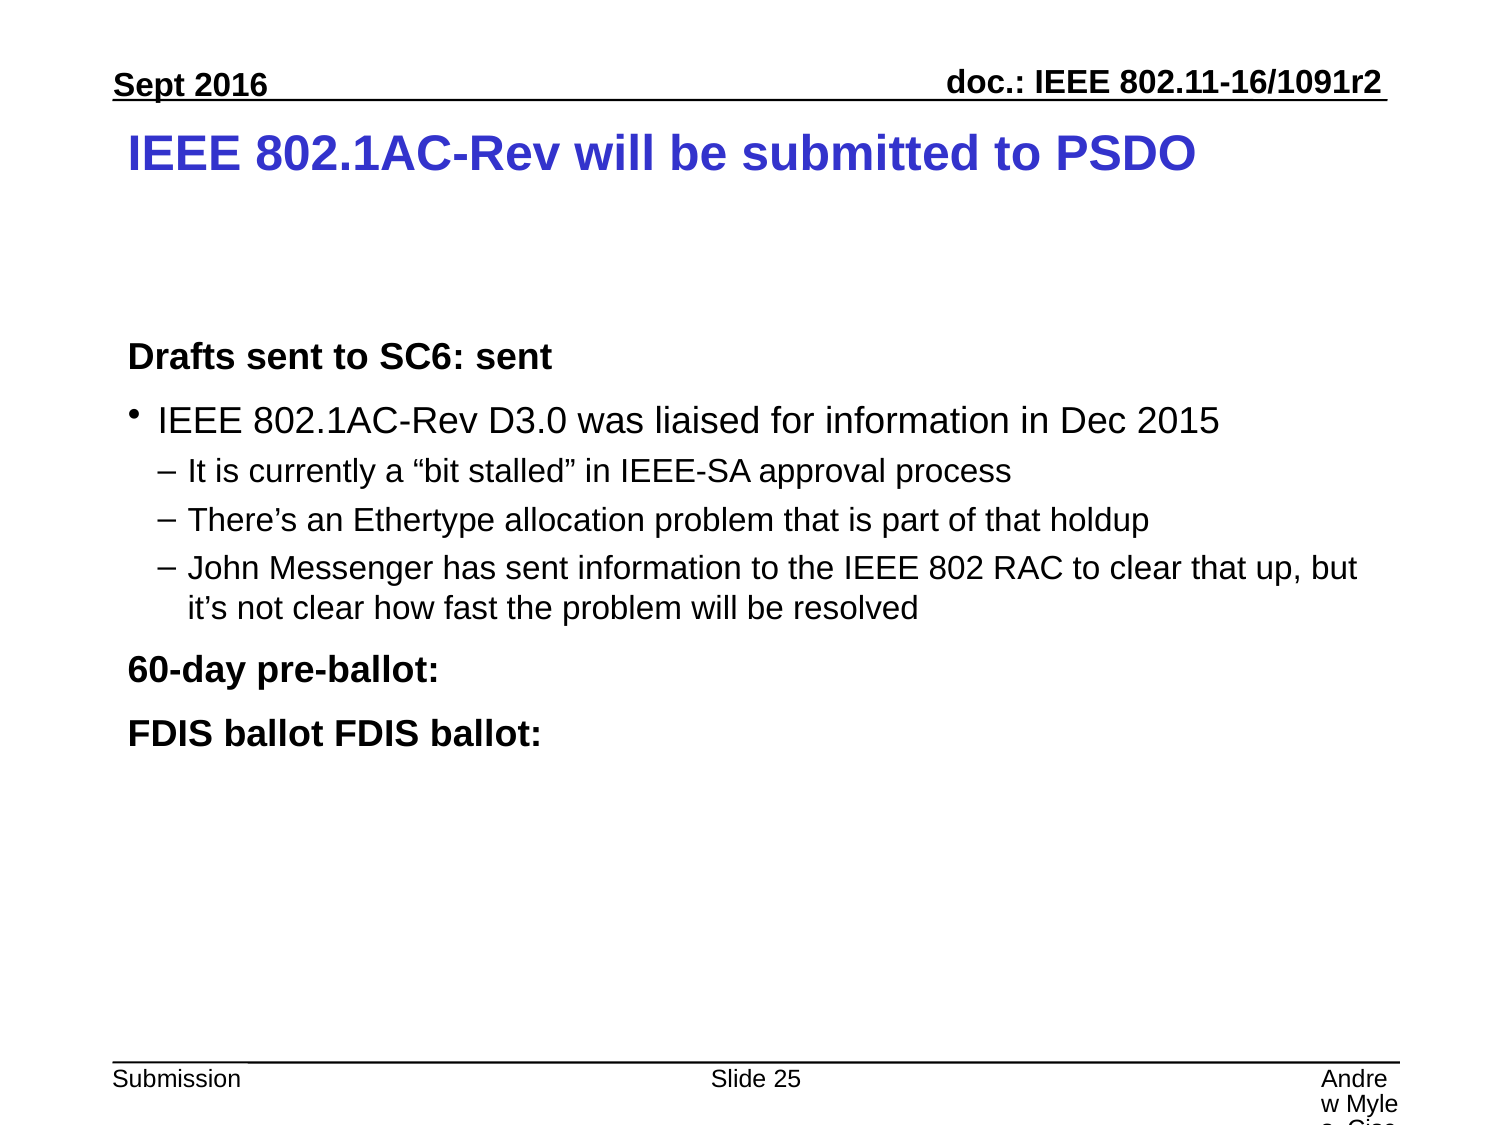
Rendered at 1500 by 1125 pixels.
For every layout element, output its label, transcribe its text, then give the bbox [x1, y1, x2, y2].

footer Andrew Myles, Cisco [1320, 1061, 1402, 1093]
title IEEE 802.1AC-Rev will be submitted to PSDO [112, 112, 1388, 288]
list Drafts sent to SC6: sent IEEE 802.1AC-Rev D3.0 was liaised for information in Dec 2015 It is currently a “bit stalled” in IEEE-SA approval process There’s an Ethertype allocation problem that is part of that holdup John Messenger has sent information to the IEEE 802 RAC to clear that up, but it’s not clear how fast the problem will be resolved 60-day pre-ballot: FDIS ballot FDIS ballot: [112, 324, 1388, 1000]
slide_number Slide 25 [709, 1061, 803, 1093]
